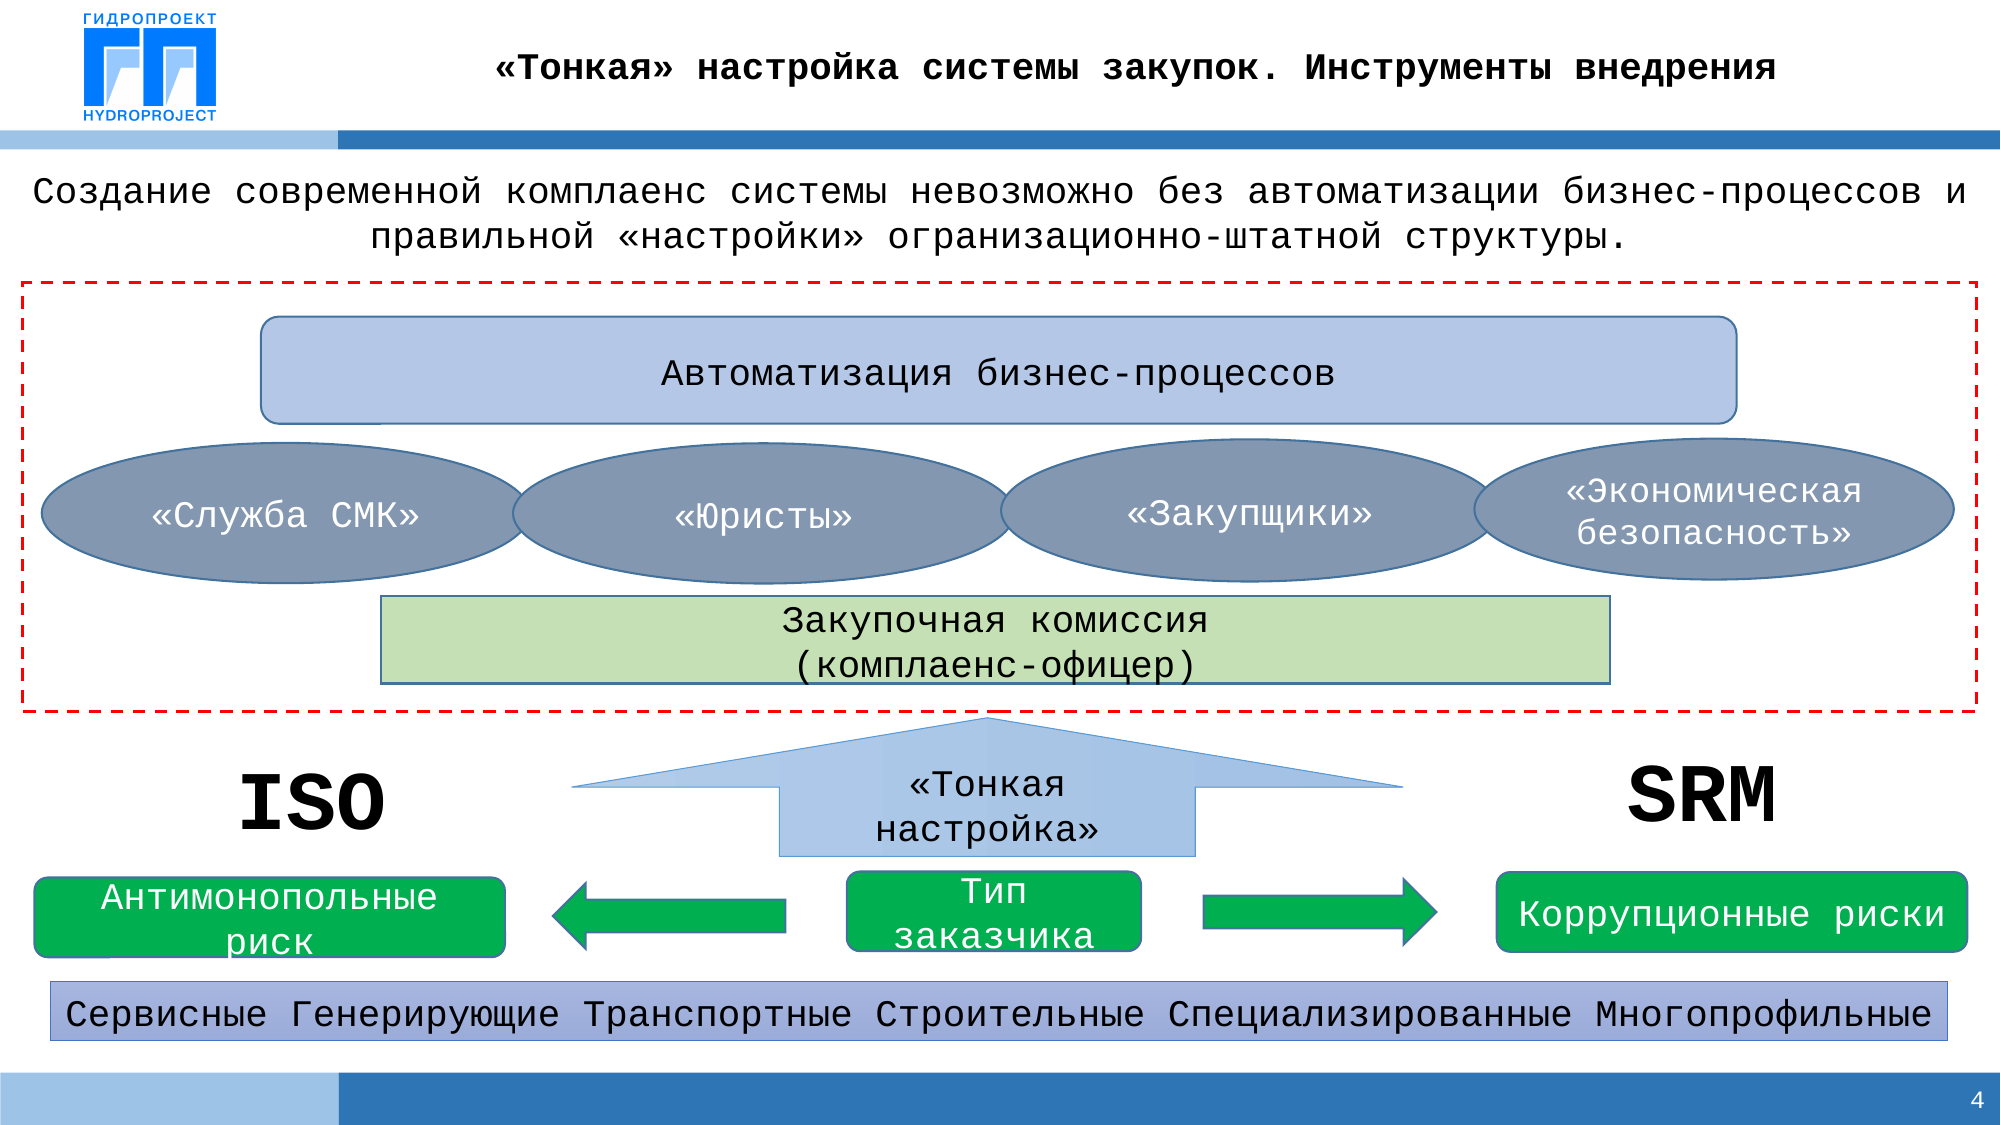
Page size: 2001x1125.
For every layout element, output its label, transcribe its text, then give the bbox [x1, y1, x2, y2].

picture [84, 13, 216, 121]
text_box «Тонкая» настройка системы закупок. Инструменты внедрения [271, 34, 2000, 95]
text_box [0, 130, 2000, 1125]
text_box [41, 316, 1954, 684]
